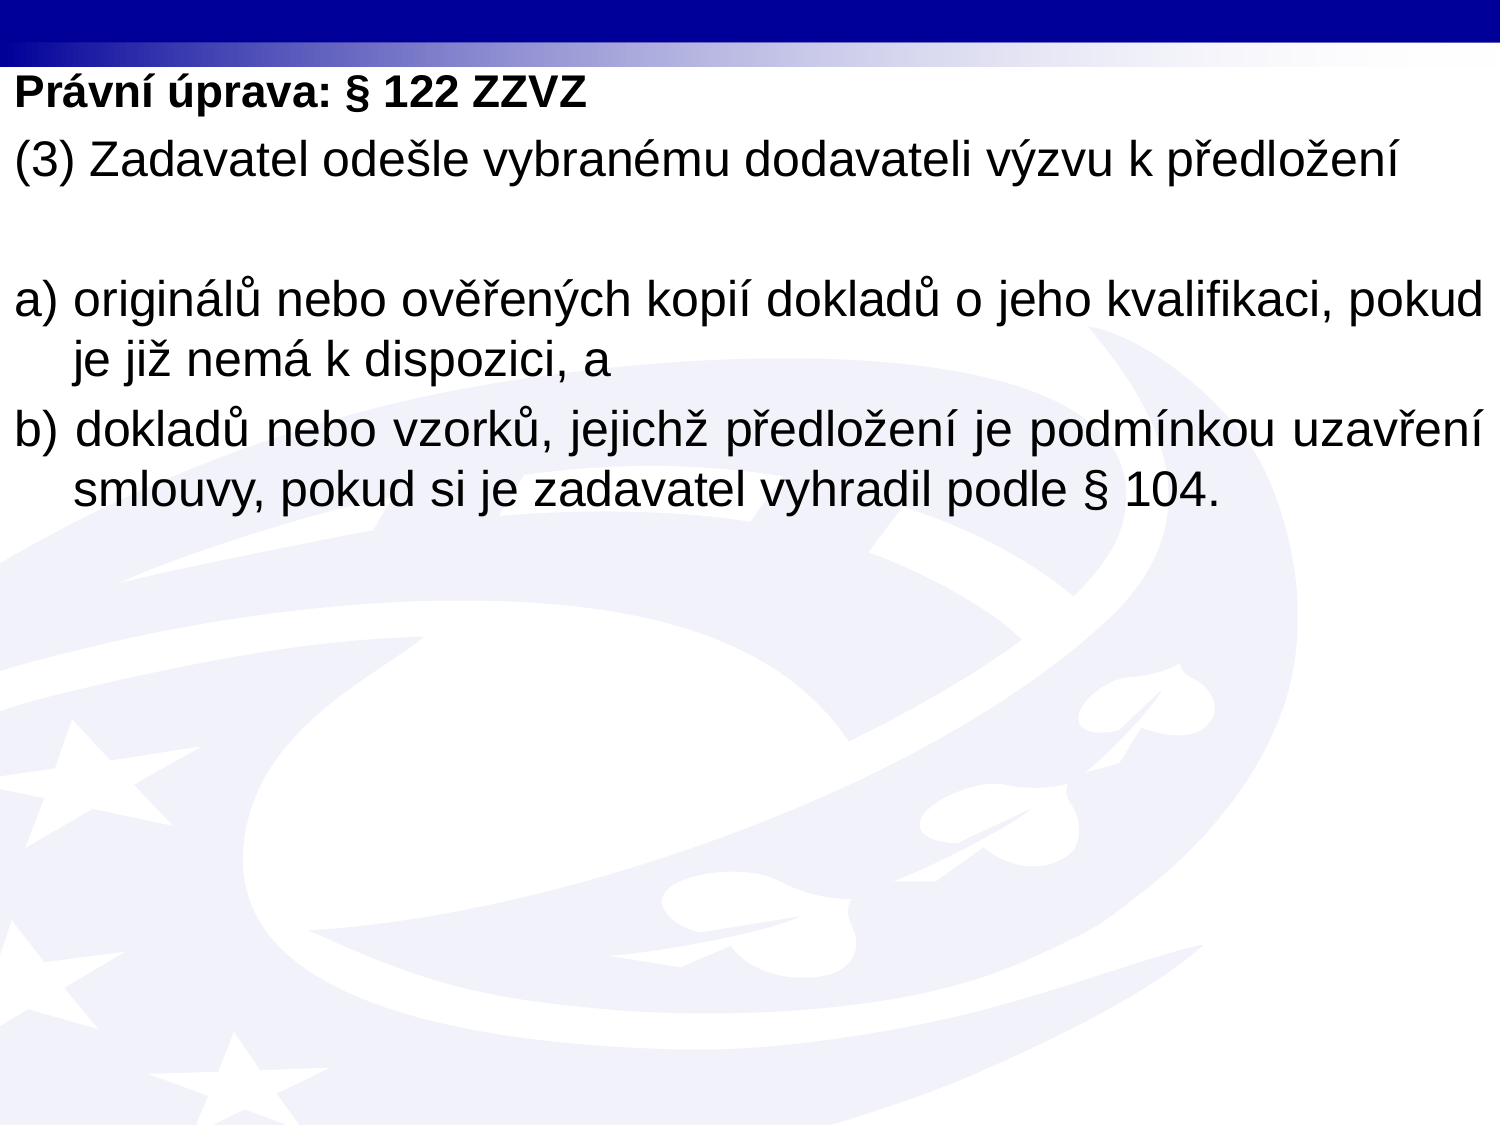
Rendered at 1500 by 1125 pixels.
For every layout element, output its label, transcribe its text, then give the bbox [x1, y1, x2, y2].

list Právní úprava: § 122 ZZVZ (3) Zadavatel odešle vybranému dodavateli výzvu k předložení a) originálů nebo ověřených kopií dokladů o jeho kvalifikaci, pokud je již nemá k dispozici, a b) dokladů nebo vzorků, jejichž předložení je podmínkou uzavření smlouvy, pokud si je zadavatel vyhradil podle § 104. [0, 54, 1500, 1125]
